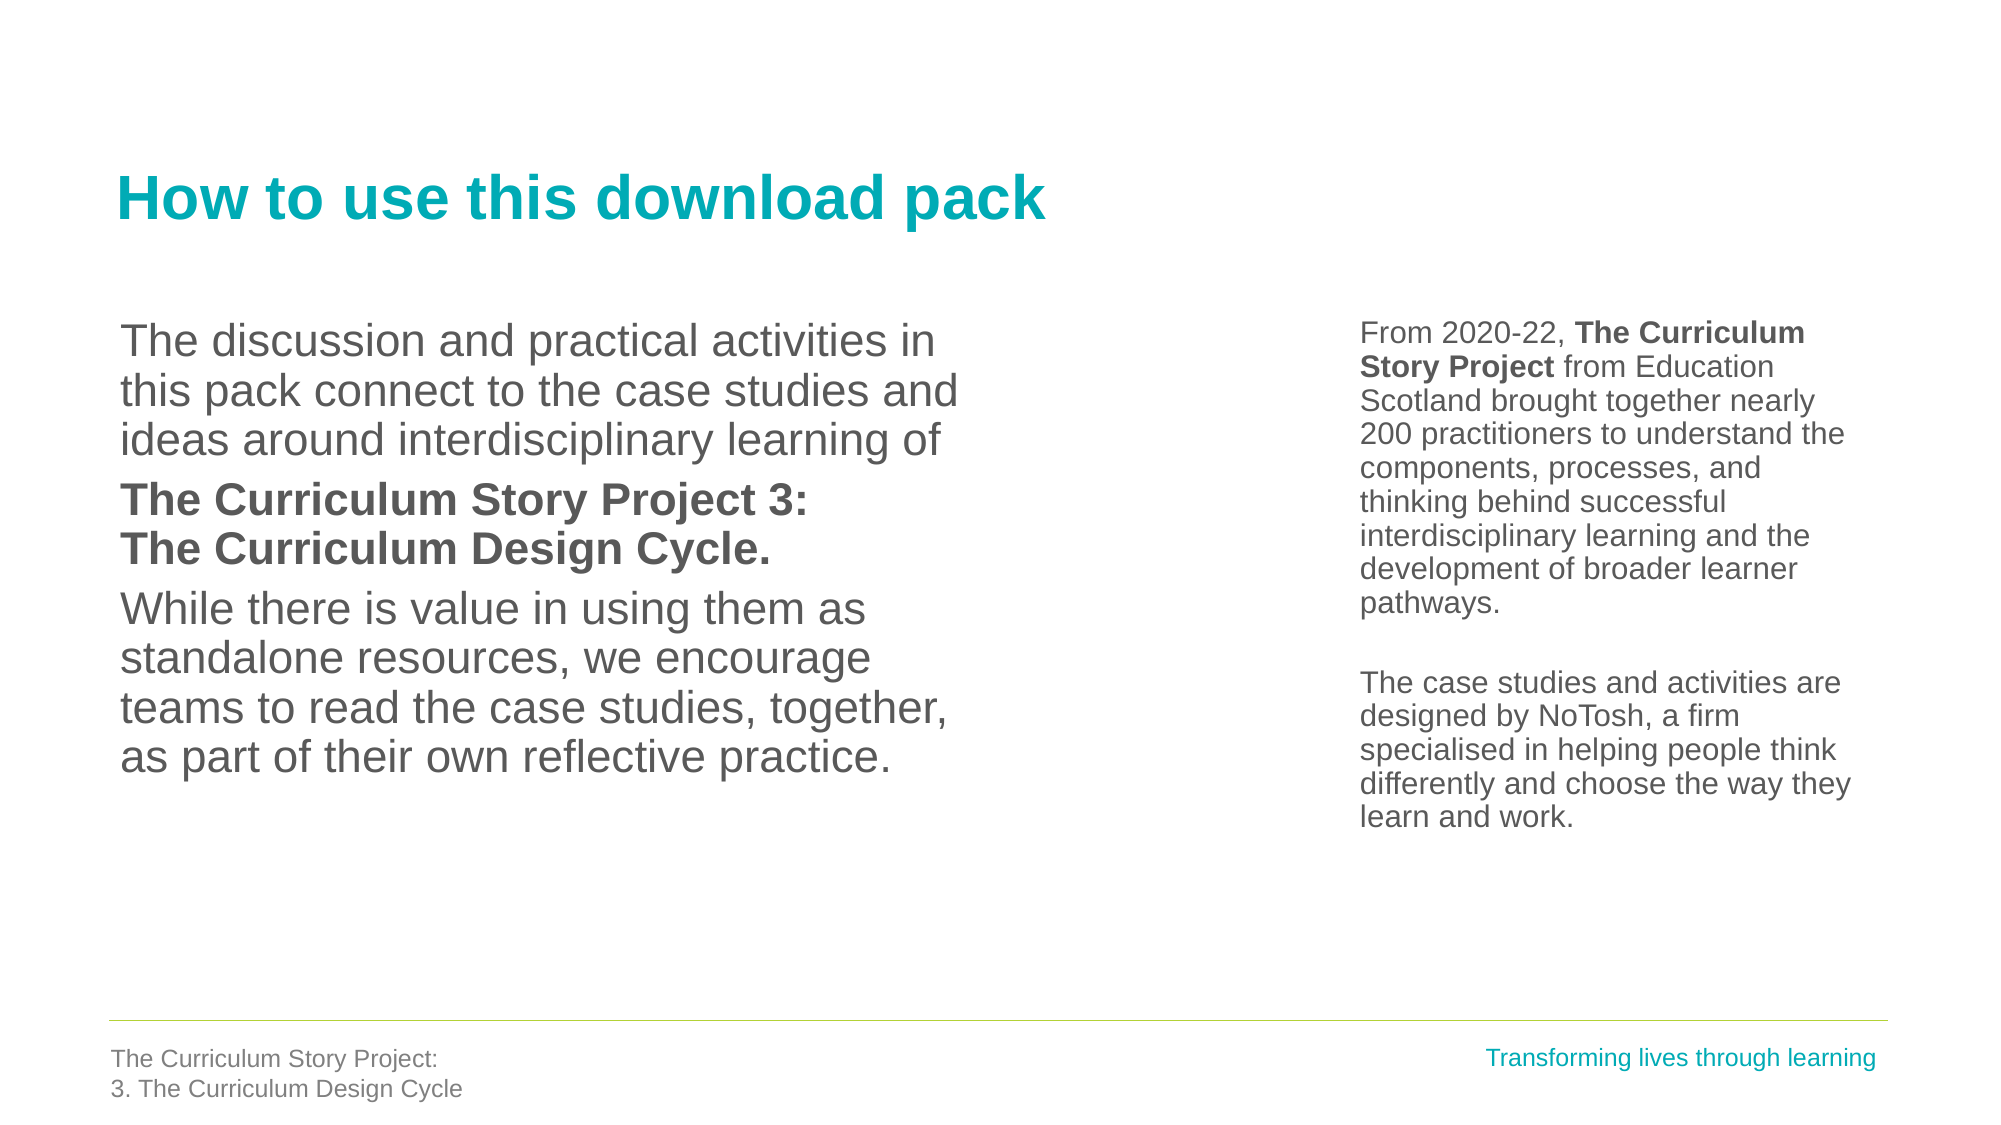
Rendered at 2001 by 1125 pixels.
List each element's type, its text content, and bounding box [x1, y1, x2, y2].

title How to use this download pack [108, 135, 1888, 254]
list The discussion and practical activities in this pack connect to the case studies and ideas around interdisciplinary learning of The Curriculum Story Project 3: The Curriculum Design Cycle. While there is value in using them as standalone resources, we encourage teams to read the case studies, together, as part of their own reflective practice. [111, 309, 997, 918]
text_box From 2020-22, The Curriculum Story Project from Education Scotland brought together nearly 200 practitioners to understand the components, processes, and thinking behind successful interdisciplinary learning and the development of broader learner pathways. The case studies and activities are designed by NoTosh, a firm specialised in helping people think differently and choose the way they learn and work. [1352, 309, 1876, 917]
